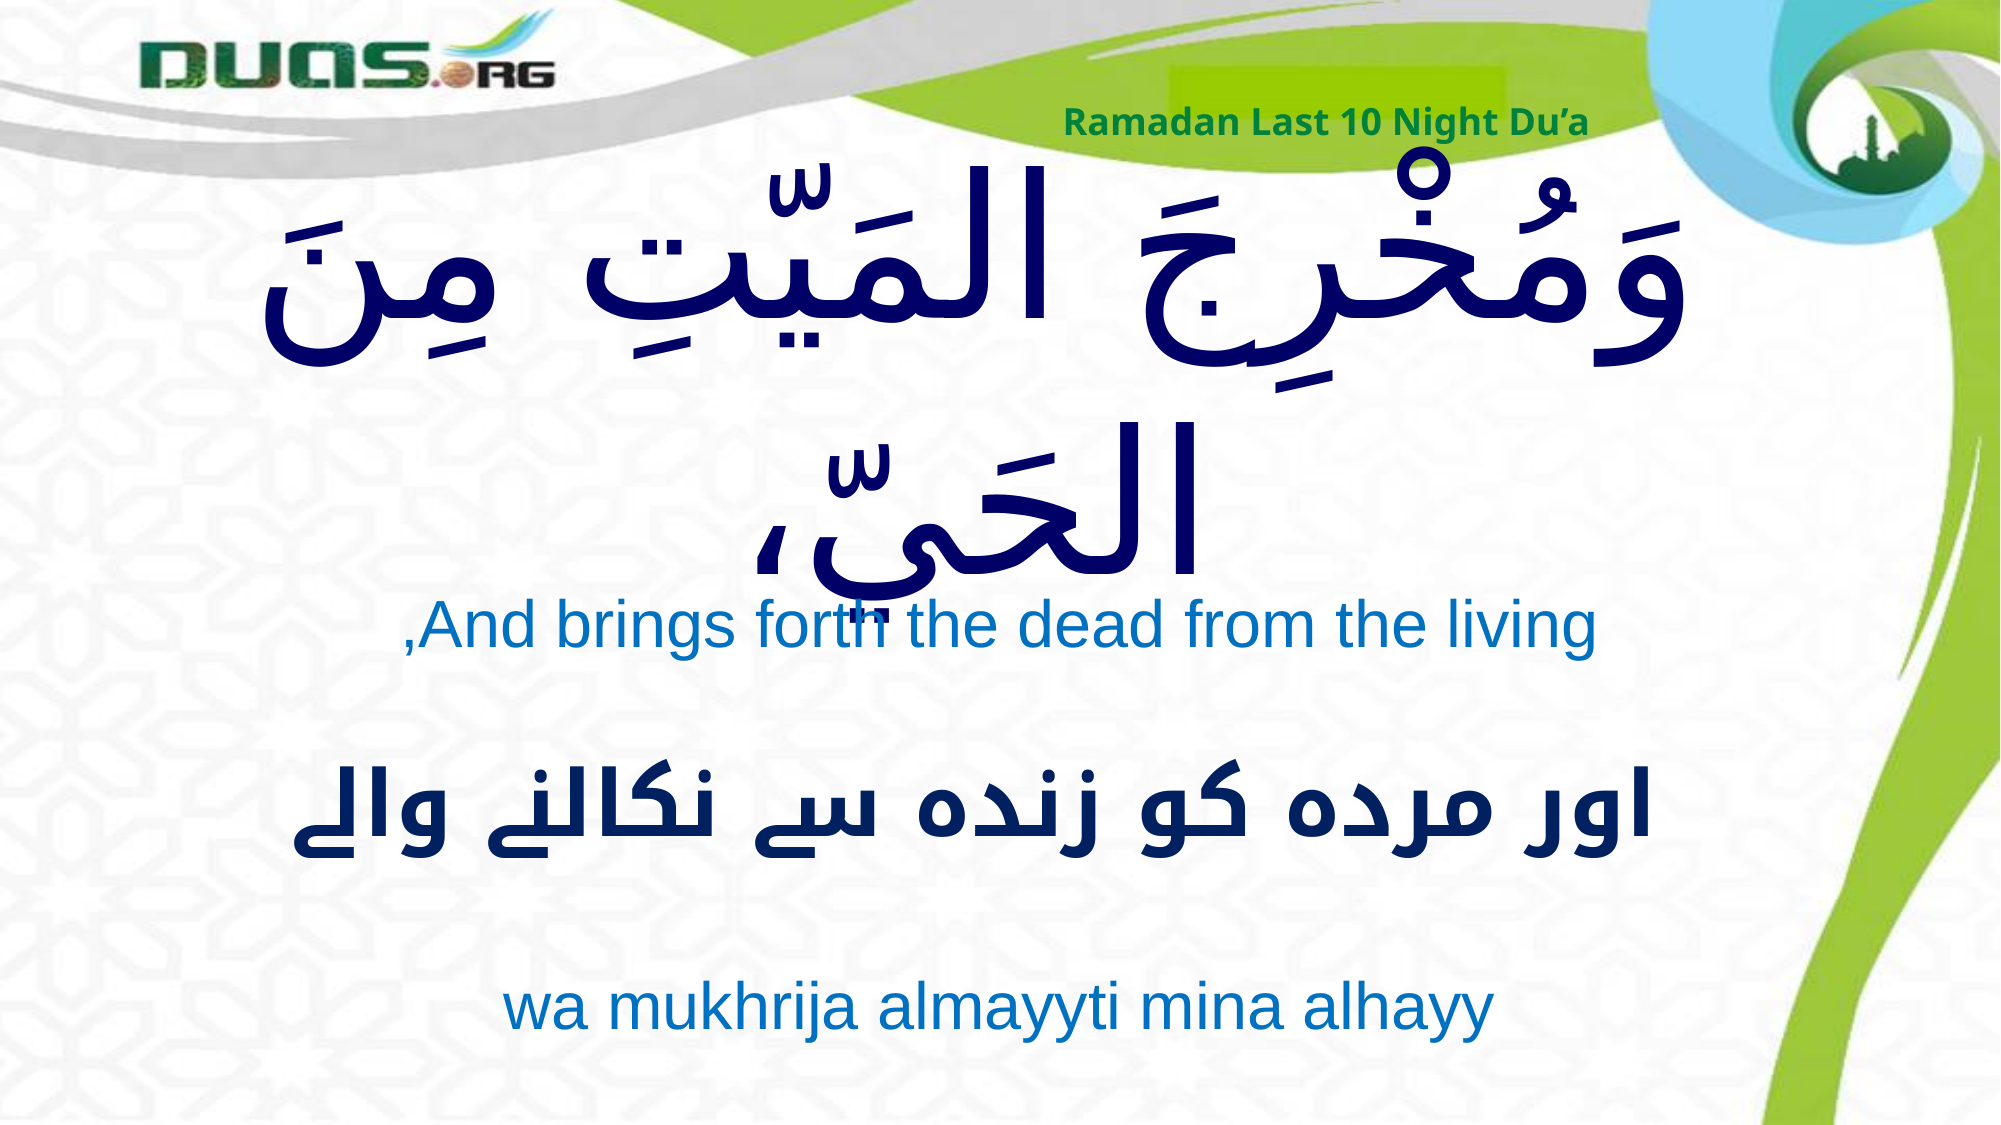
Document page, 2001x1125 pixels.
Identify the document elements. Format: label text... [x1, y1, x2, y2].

picture [0, 0, 2001, 1125]
text_box اور مردہ کو زندہ سے نکالنے والے [224, 729, 1725, 817]
title وَمُخْرِجَ المَيّتِ مِنَ الحَيّ، [225, 237, 1725, 479]
text_box And brings forth the dead from the living, [249, 567, 1750, 656]
text_box Ramadan Last 10 Night Du’a [1047, 90, 1616, 151]
text_box wa mukhrija almayyti mina alhayy [249, 949, 1750, 1038]
